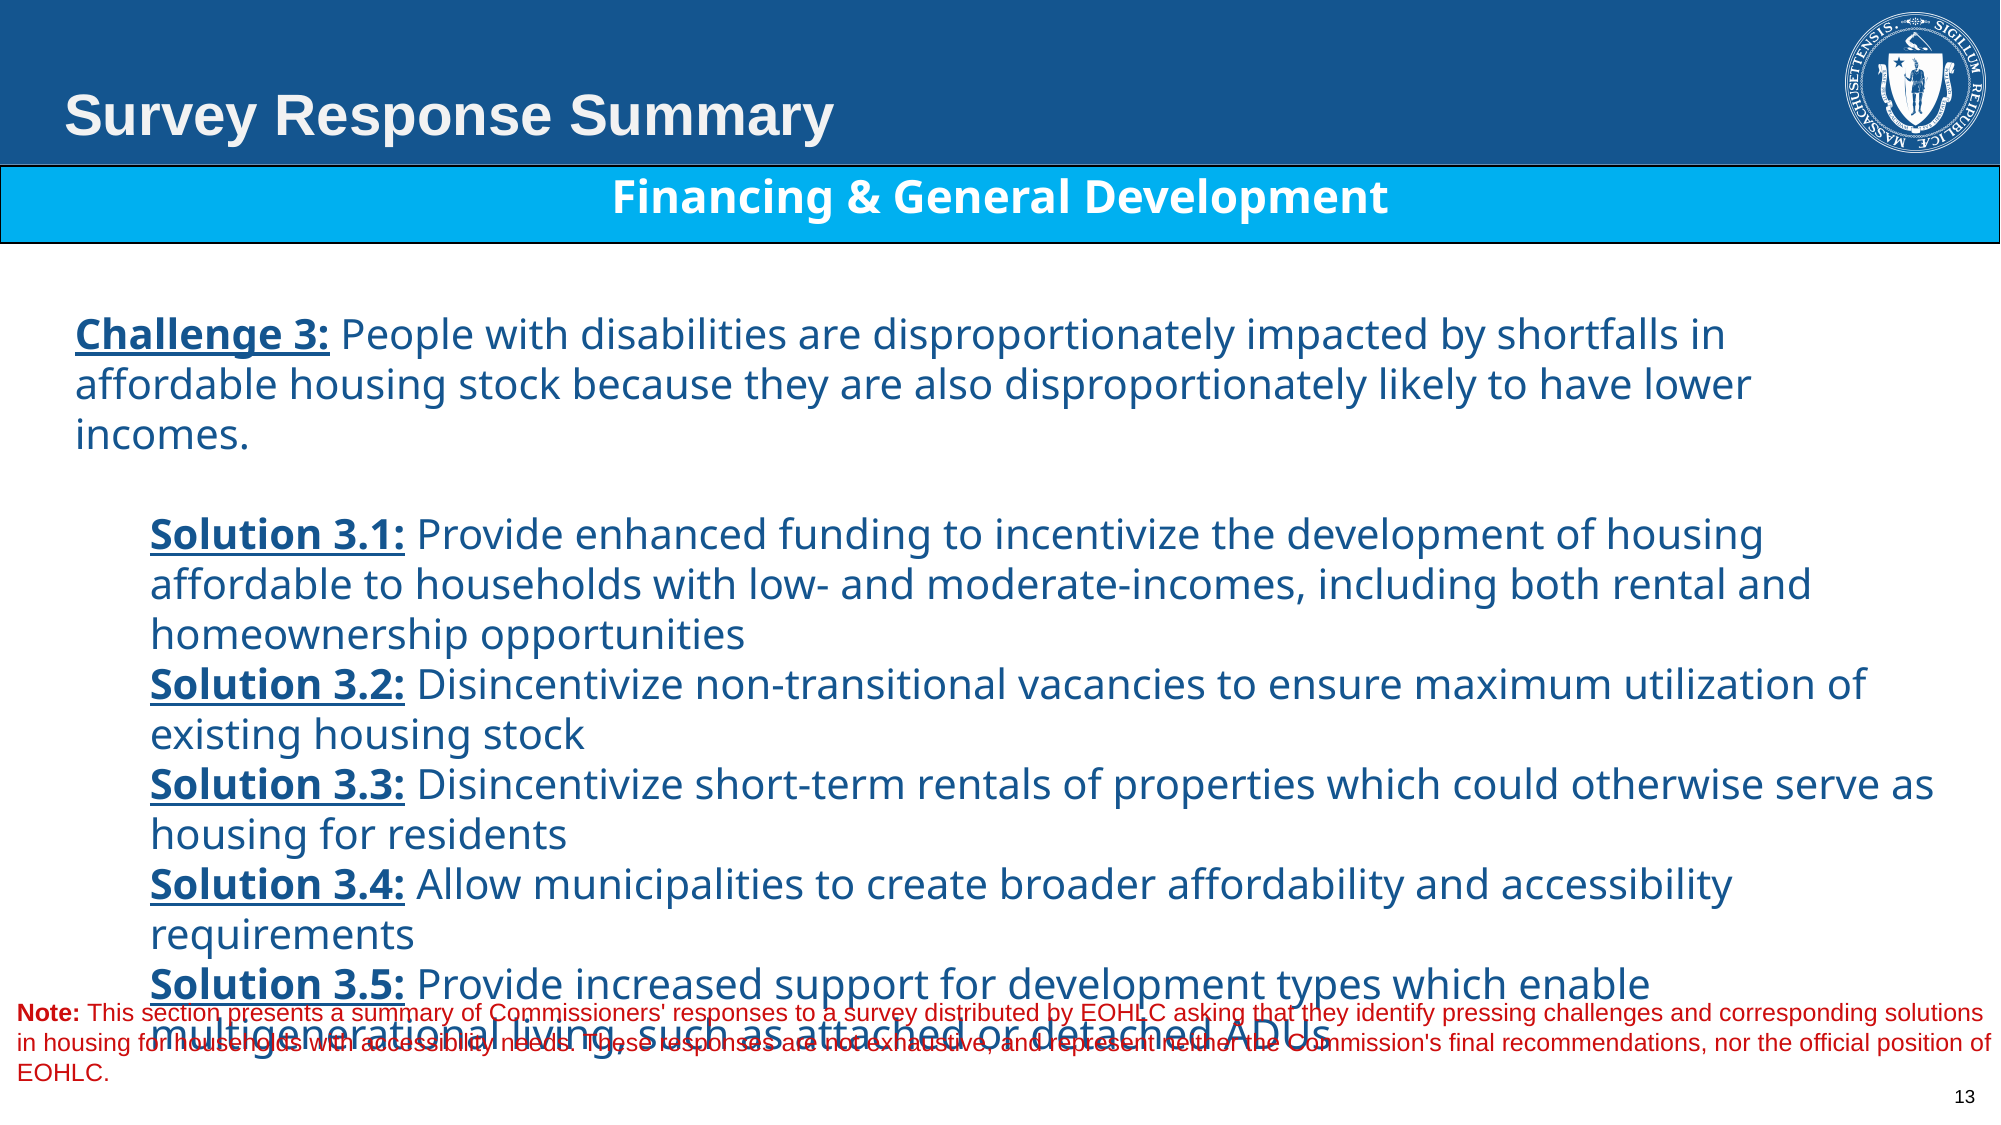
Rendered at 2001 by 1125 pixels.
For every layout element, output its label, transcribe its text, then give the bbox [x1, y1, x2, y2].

text_box Survey Response Summary [64, 26, 1804, 147]
table_header Financing & General Development [1, 167, 1999, 242]
text_box Note: This section presents a summary of Commissioners' responses to a survey distributed by EOHLC asking that they identify pressing challenges and corresponding solutions in housing for households with accessibility needs. These responses are not exhaustive, and represent neither the Commission's final recommendations, nor the official position of EOHLC. [16, 996, 2000, 1087]
picture [1845, 12, 1986, 153]
text_box Challenge 3: People with disabilities are disproportionately impacted by shortfalls in affordable housing stock because they are also disproportionately likely to have lower incomes. Solution 3.1: Provide enhanced funding to incentivize the development of housing affordable to households with low- and moderate-incomes, including both rental and homeownership opportunities Solution 3.2: Disincentivize non-transitional vacancies to ensure maximum utilization of existing housing stock Solution 3.3: Disincentivize short-term rentals of properties which could otherwise serve as housing for residents Solution 3.4: Allow municipalities to create broader affordability and accessibility requirements Solution 3.5: Provide increased support for development types which enable multigenerational living, such as attached or detached ADUs [0, 244, 1937, 1125]
